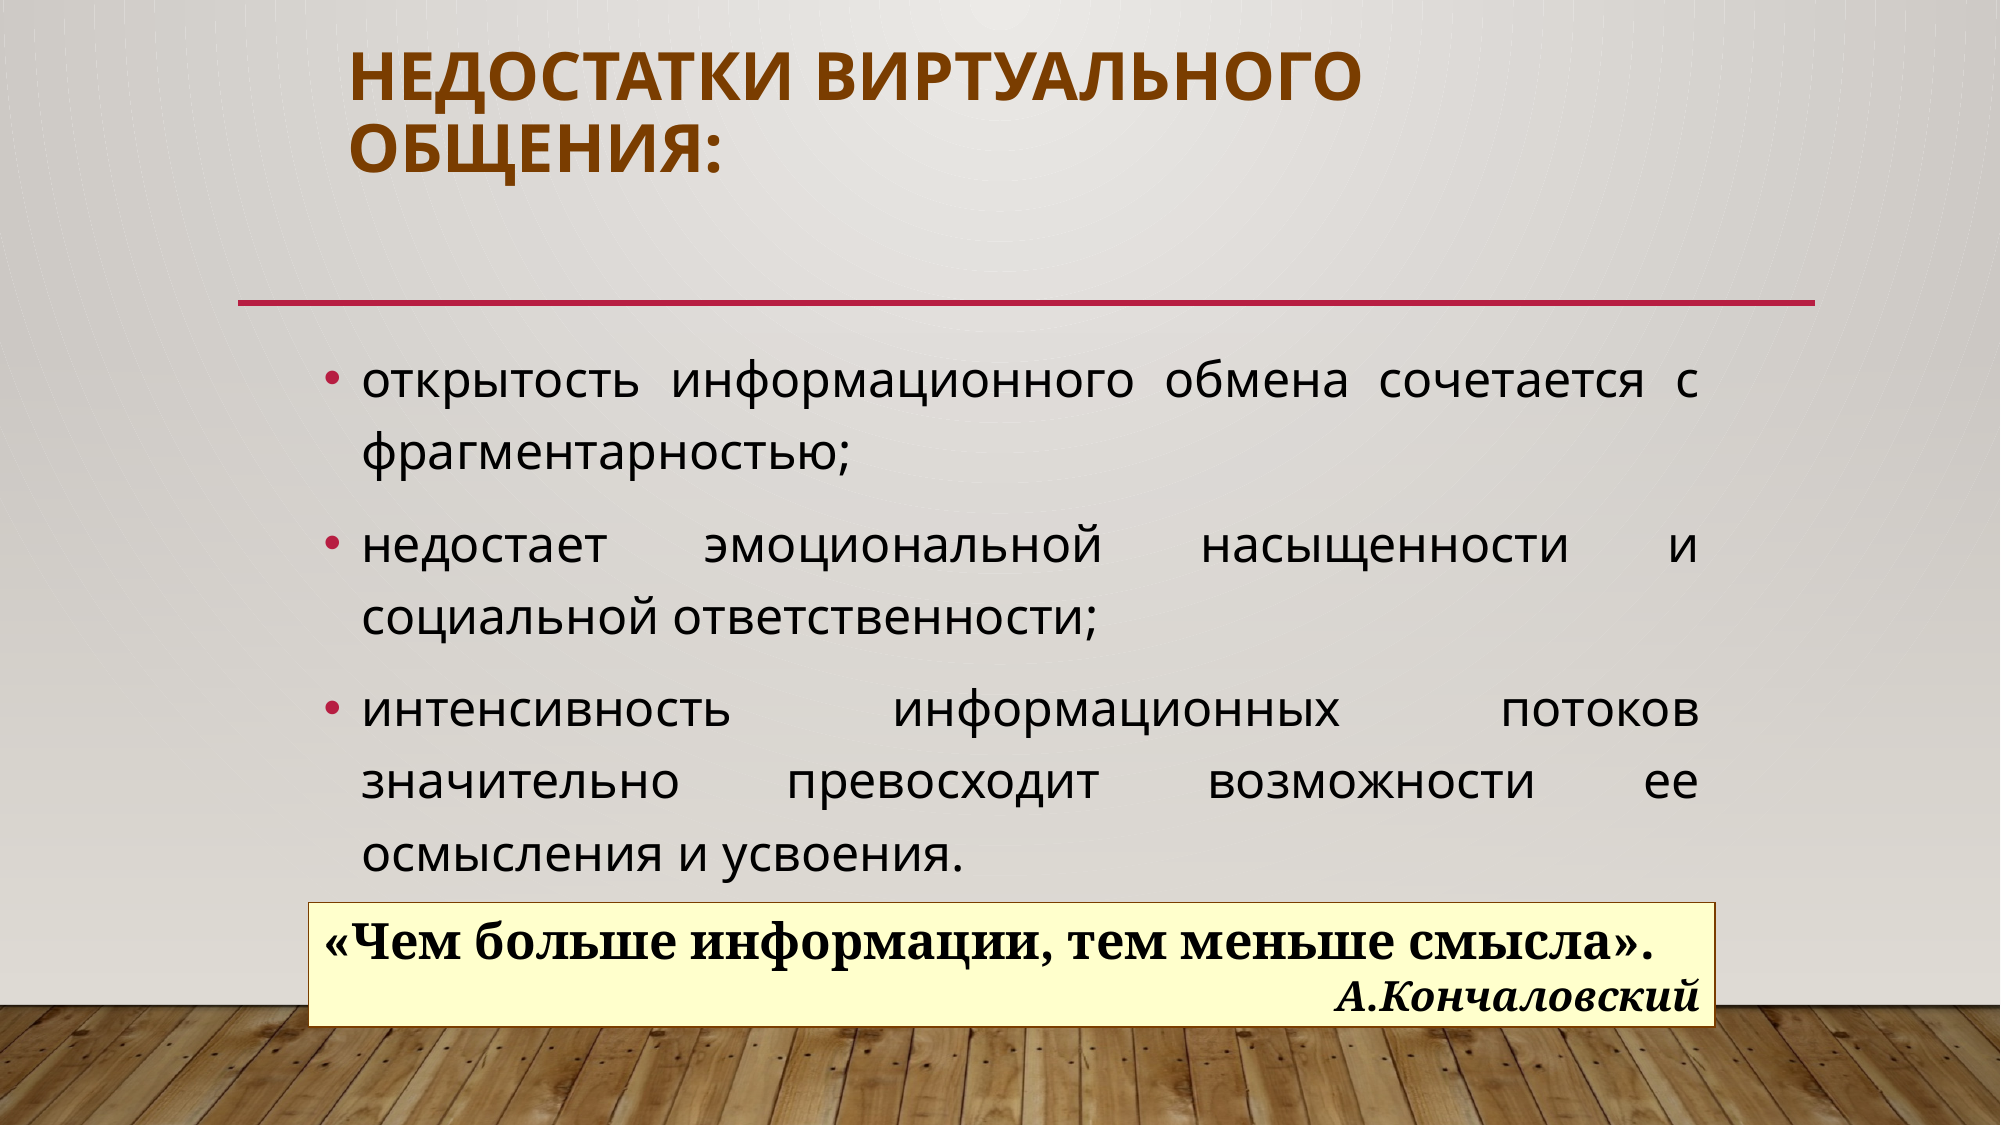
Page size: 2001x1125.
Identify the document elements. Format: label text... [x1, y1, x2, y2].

text_box «Чем больше информации, тем меньше смысла». А.Кончаловский [308, 902, 1715, 1028]
picture [0, 1005, 2000, 1125]
title Недостатки виртуального общения: [332, 35, 1682, 223]
list открытость информационного обмена сочетается с фрагментарностью; недостает эмоциональной насыщенности и социальной ответственности; интенсивность информационных потоков значительно превосходит возможности ее осмысления и усвоения. [308, 327, 1715, 902]
